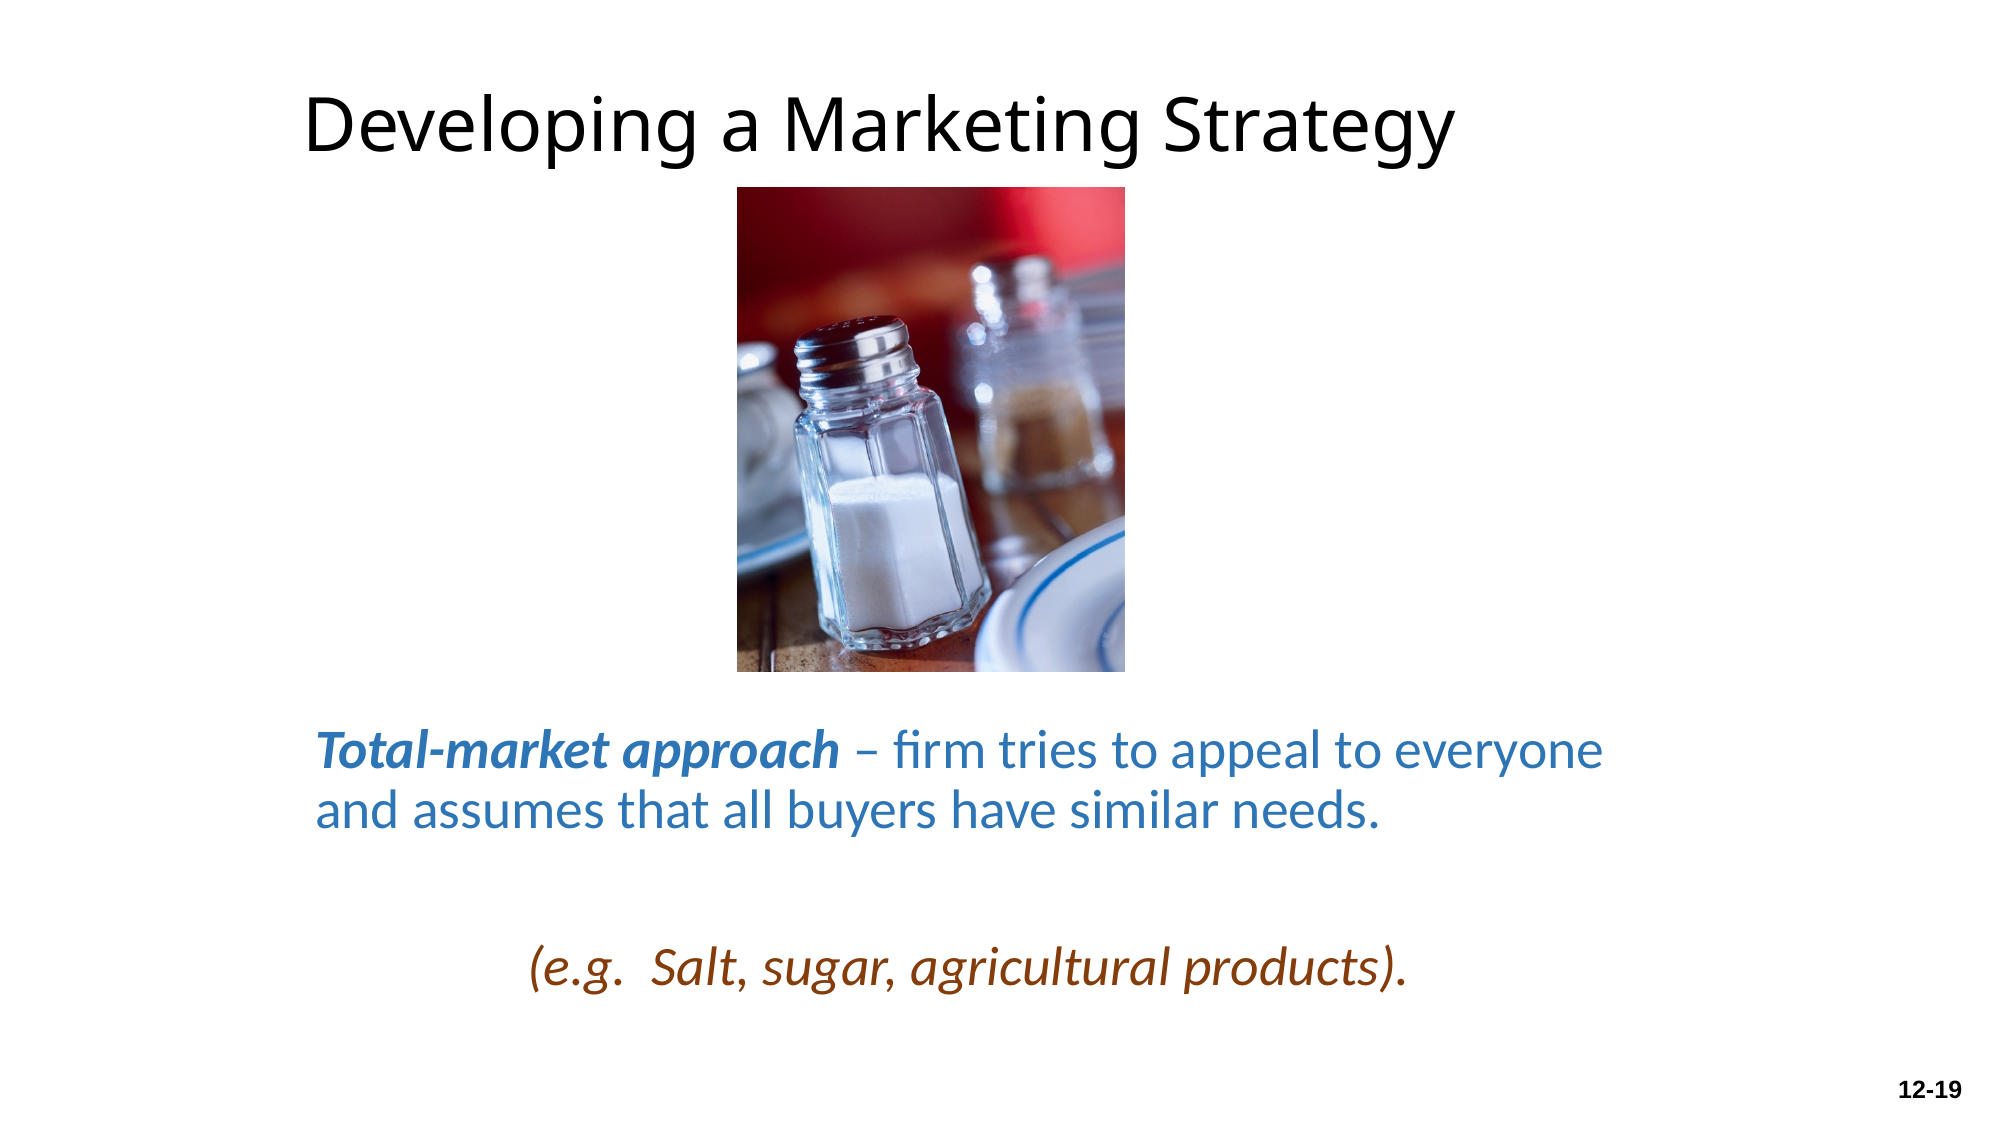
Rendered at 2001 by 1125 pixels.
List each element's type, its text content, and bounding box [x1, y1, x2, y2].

picture [737, 187, 1125, 672]
subtitle Total-market approach – firm tries to appeal to everyone and assumes that all buyers have similar needs. (e.g. Salt, sugar, agricultural products). [300, 650, 1638, 1025]
title Developing a Marketing Strategy [287, 62, 1750, 175]
